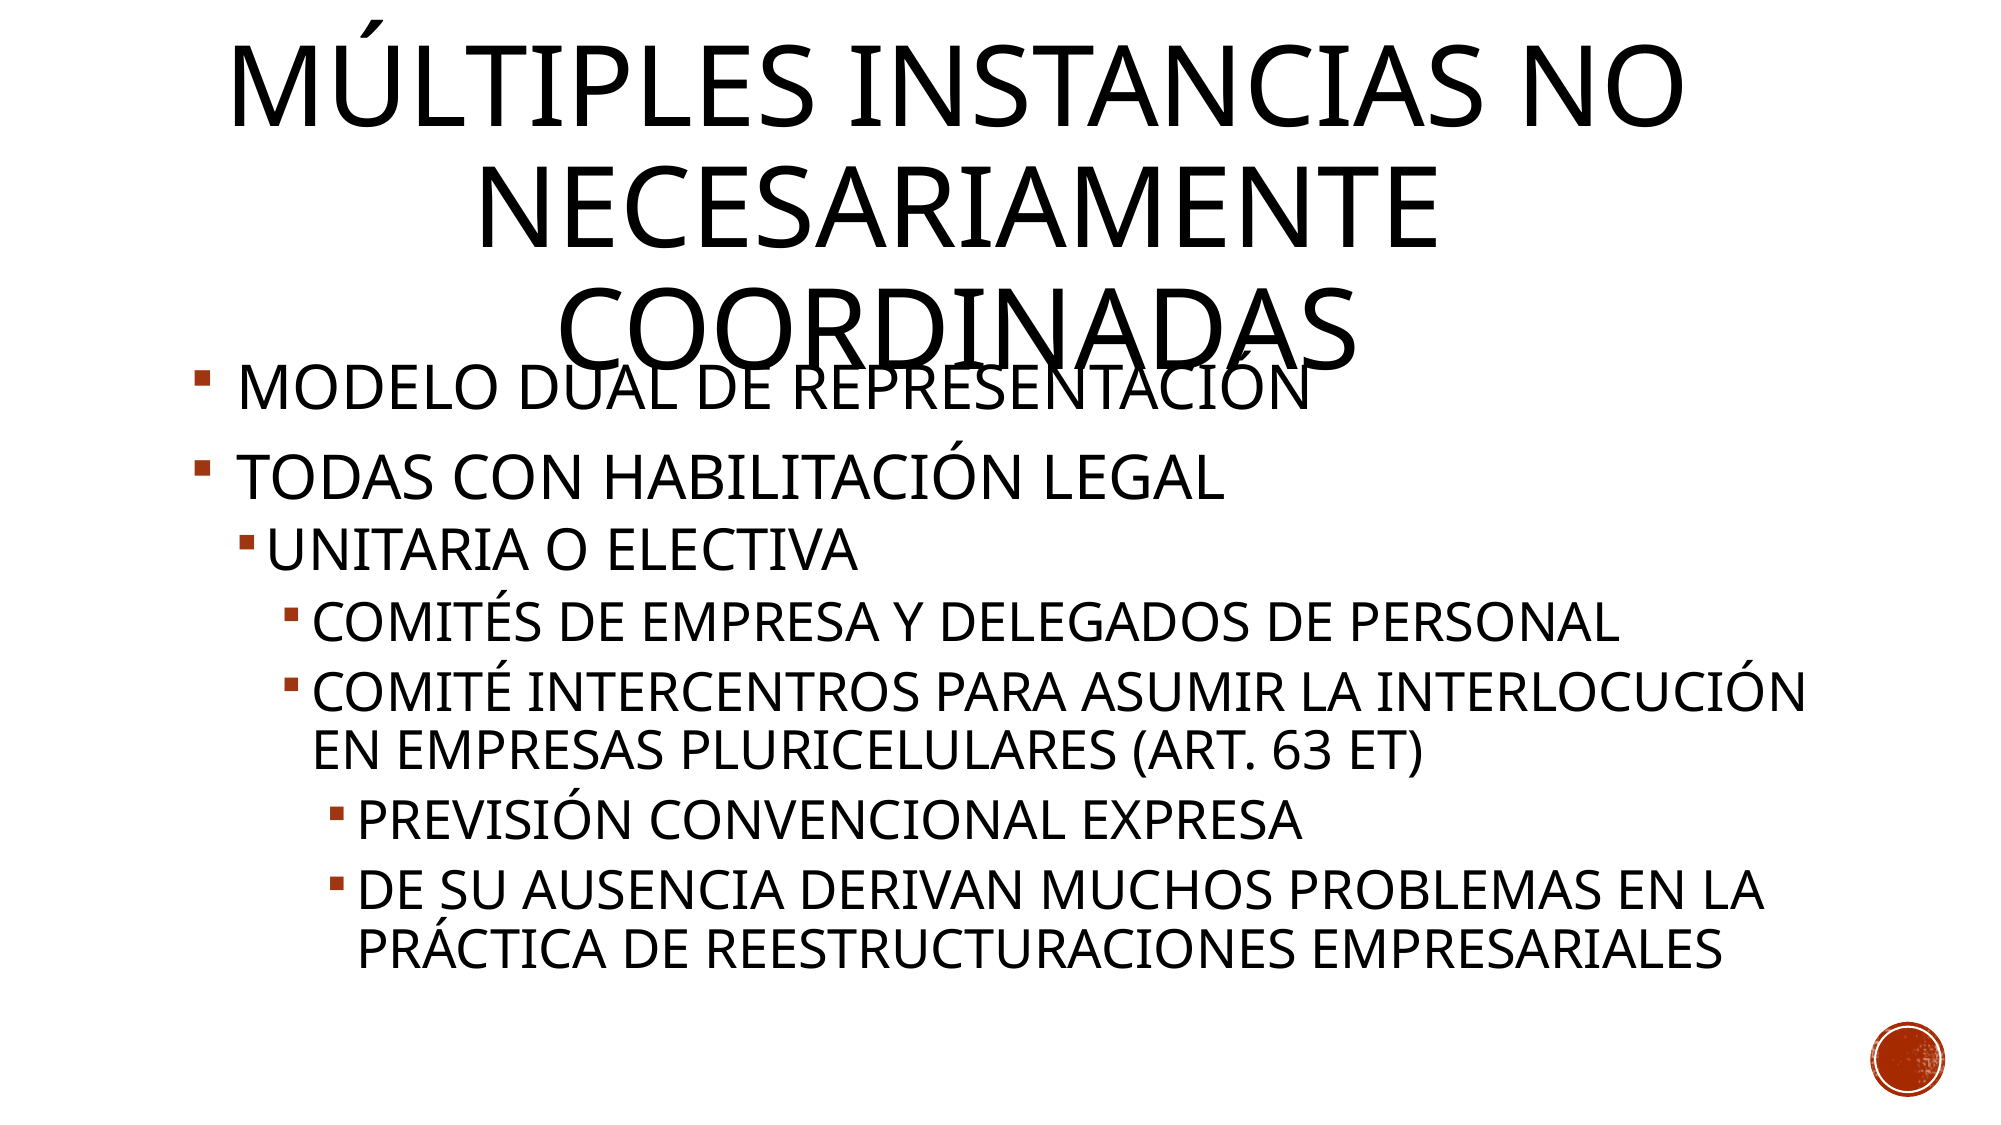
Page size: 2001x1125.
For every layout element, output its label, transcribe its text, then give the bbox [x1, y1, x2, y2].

title Múltiples instancias no necesariamente coordinadas [89, 79, 1826, 344]
list MODELO DUAL DE REPRESENTACIÓN TODAS CON HABILITACIÓN LEGAL UNITARIA O ELECTIVA COMITÉS DE EMPRESA Y DELEGADOS DE PERSONAL COMITÉ INTERCENTROS PARA ASUMIR LA INTERLOCUCIÓN EN EMPRESAS PLURICELULARES (ART. 63 ET) PREVISIÓN CONVENCIONAL EXPRESA DE SU AUSENCIA DERIVAN MUCHOS PROBLEMAS EN LA PRÁCTICA DE REESTRUCTURACIONES EMPRESARIALES [175, 348, 1826, 1013]
